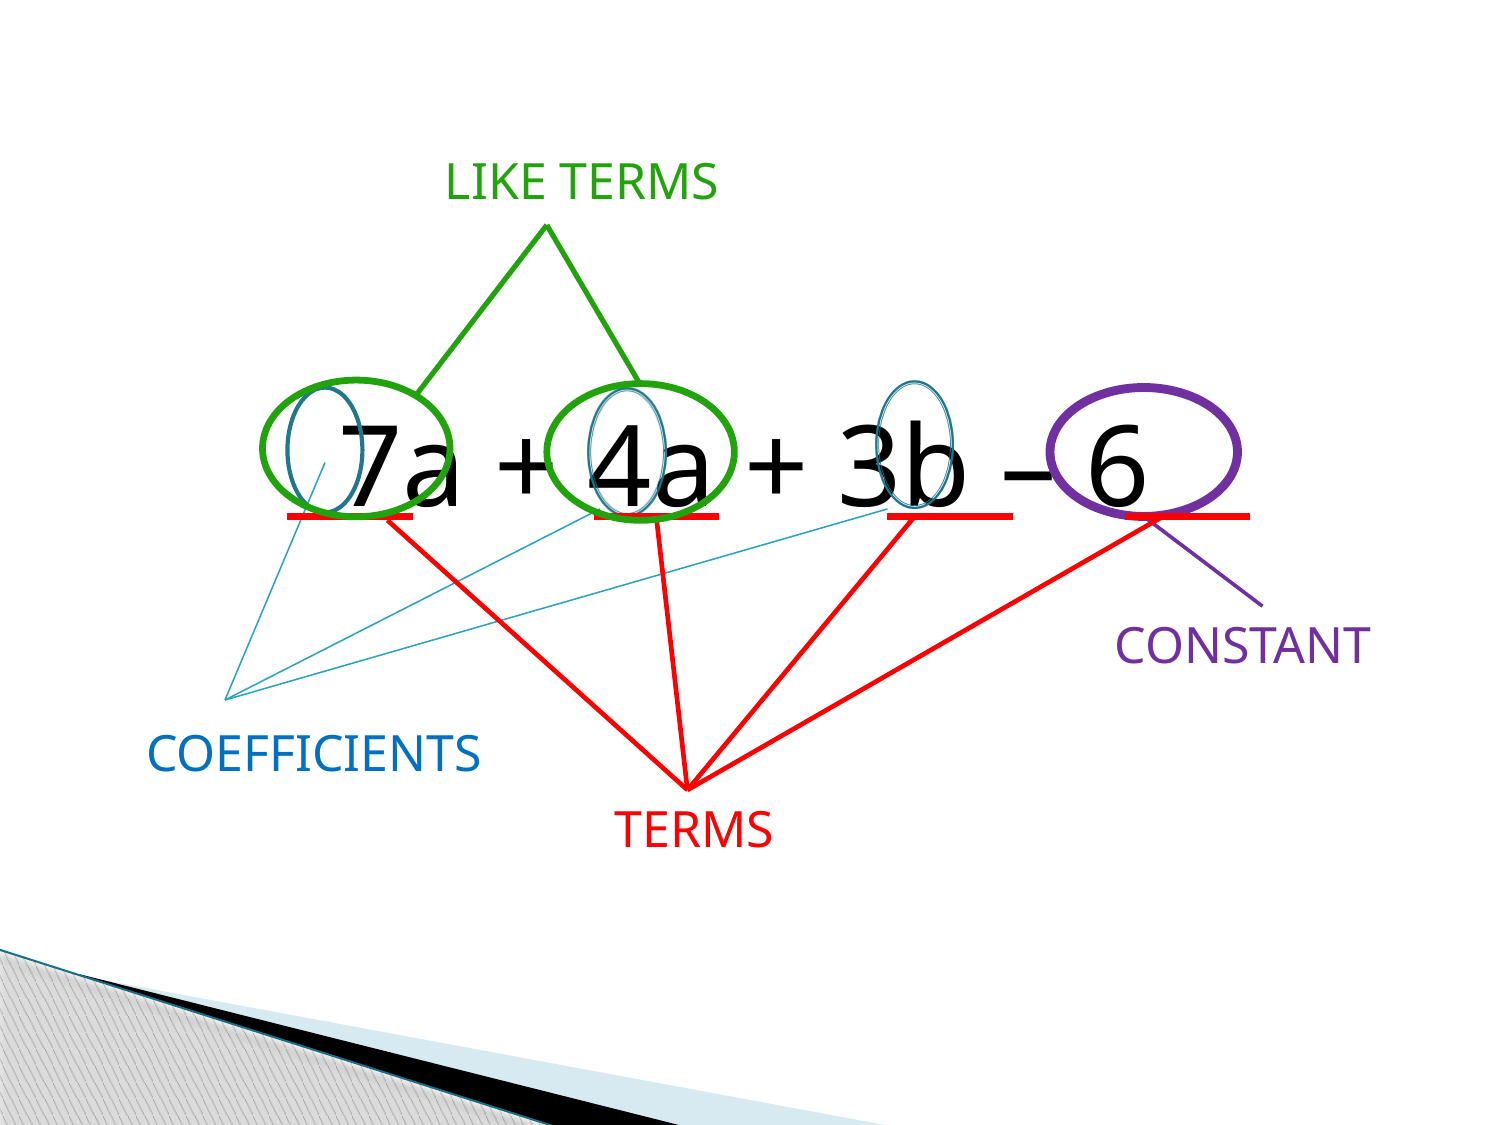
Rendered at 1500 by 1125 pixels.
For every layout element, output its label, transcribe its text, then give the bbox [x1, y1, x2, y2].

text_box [1168, 516, 1263, 607]
text_box [1045, 383, 1243, 516]
text_box [646, 379, 739, 508]
text_box CONSTANT [1168, 606, 1425, 681]
text_box [257, 375, 455, 508]
text_box COEFFICIENTS [131, 714, 381, 789]
picture [874, 379, 955, 510]
text_box TERMS [600, 803, 915, 865]
picture [587, 387, 667, 508]
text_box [546, 224, 641, 386]
text_box LIKE TERMS [430, 142, 875, 217]
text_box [415, 224, 546, 396]
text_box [387, 520, 688, 791]
text_box [542, 397, 581, 508]
list 7a + 4a + 3b – 6 [75, 243, 1425, 986]
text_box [224, 508, 888, 701]
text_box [687, 516, 1163, 791]
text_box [656, 516, 686, 520]
